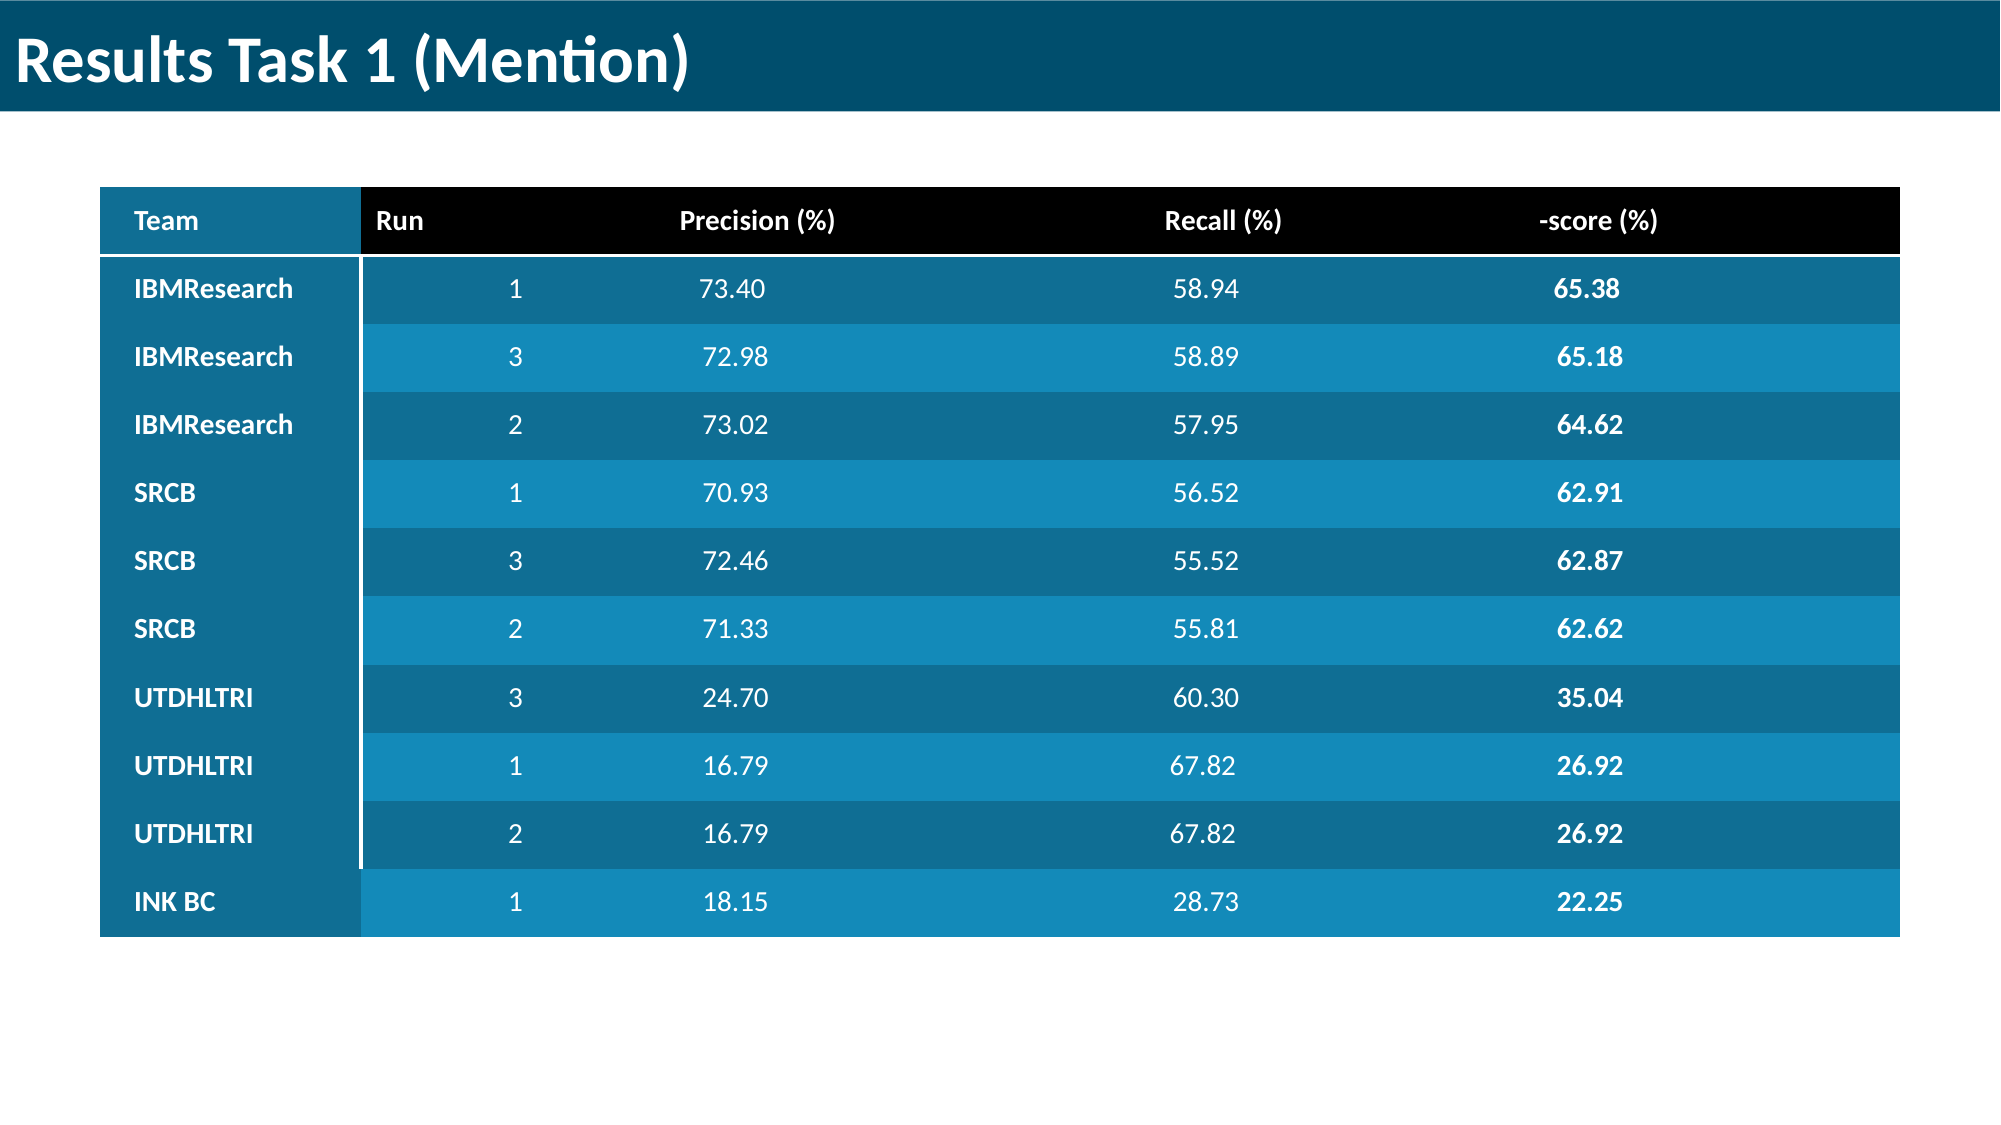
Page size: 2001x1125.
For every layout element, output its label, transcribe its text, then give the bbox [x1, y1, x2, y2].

title Results Task 1 (Mention) [0, 0, 2000, 112]
